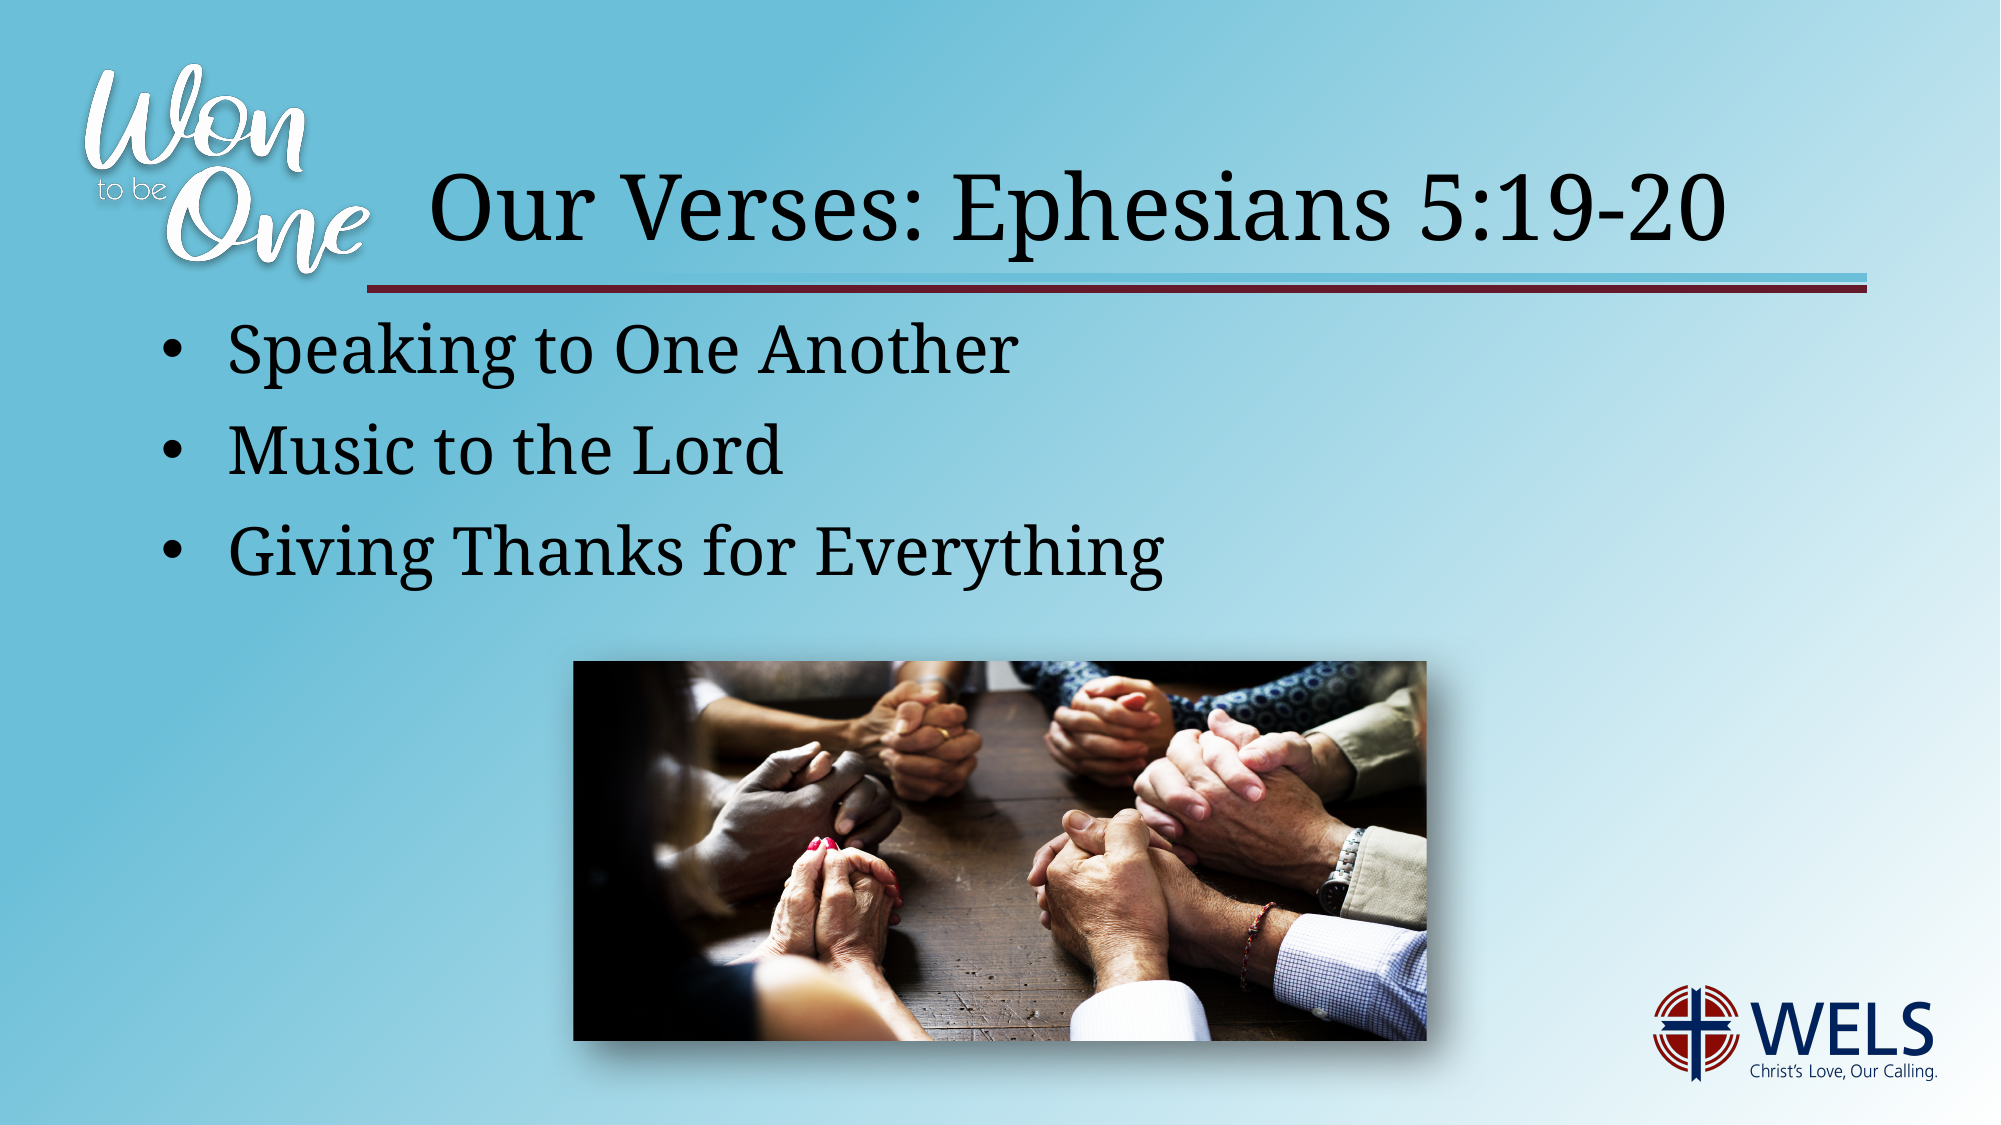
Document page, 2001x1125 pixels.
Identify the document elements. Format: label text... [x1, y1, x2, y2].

picture [1653, 985, 1937, 1082]
title Our Verses: Ephesians 5:19-20 [412, 153, 1862, 273]
picture [56, 42, 399, 295]
picture [573, 661, 1427, 1041]
list Speaking to One Another Music to the Lord Giving Thanks for Everything [137, 299, 1863, 1014]
